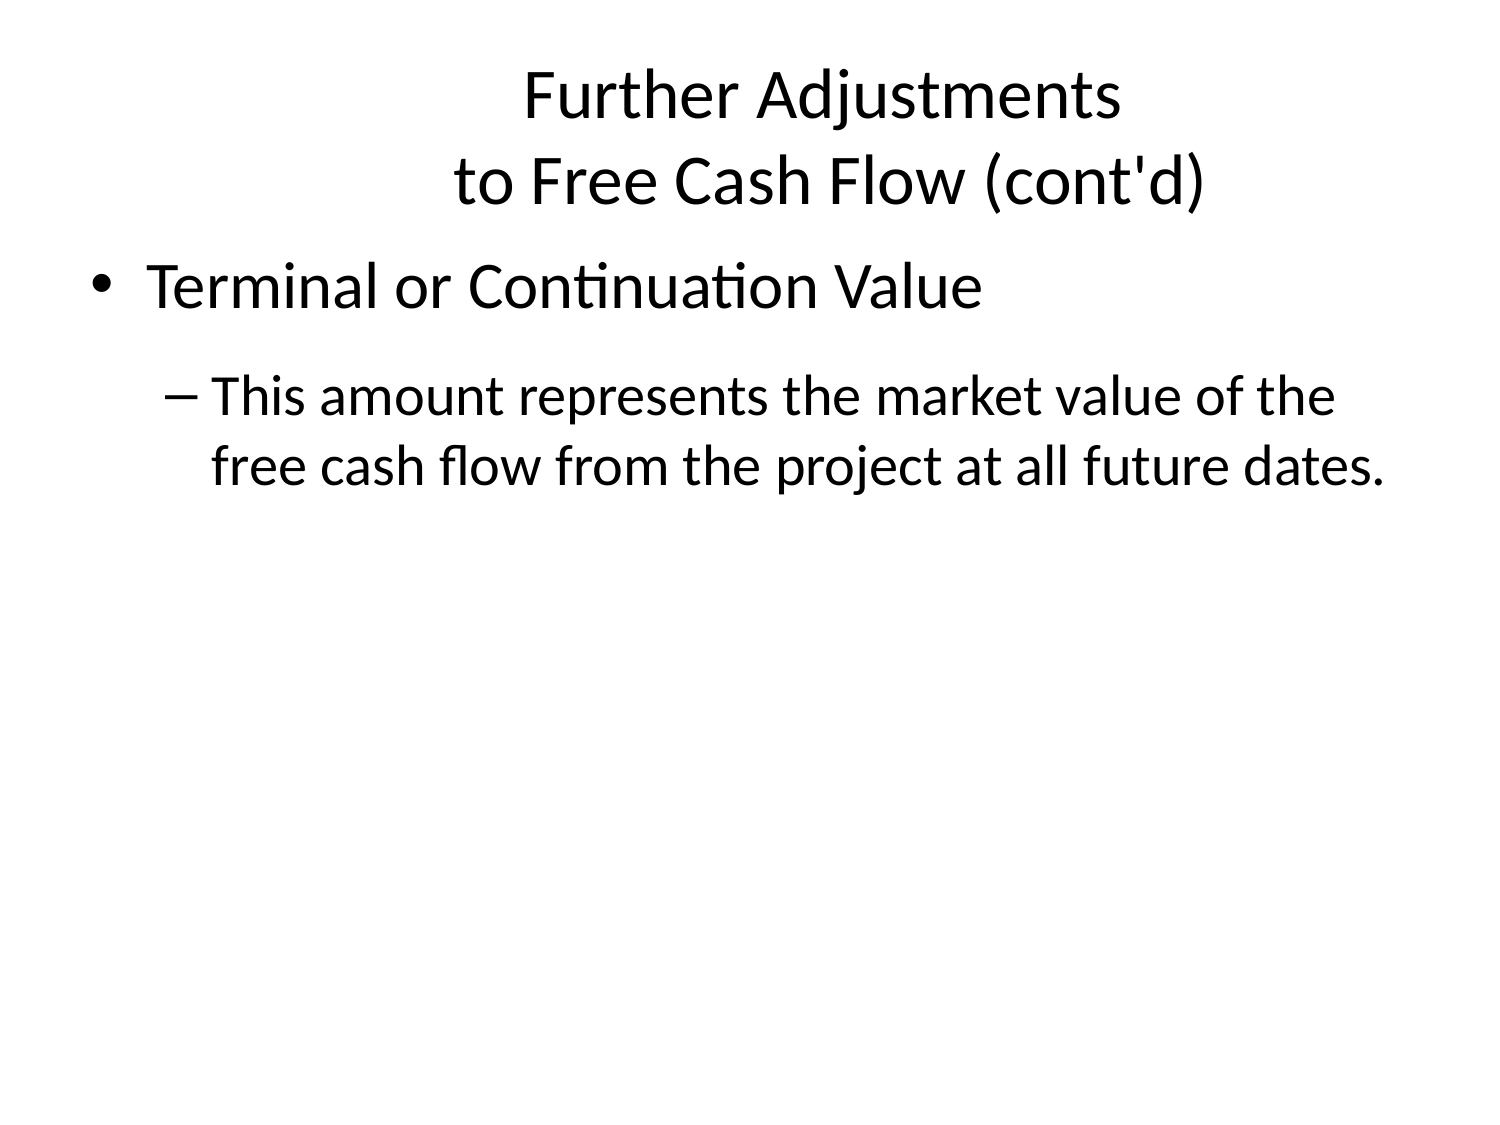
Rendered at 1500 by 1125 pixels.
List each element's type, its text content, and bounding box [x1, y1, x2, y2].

list Terminal or Continuation Value This amount represents the market value of the free cash flow from the project at all future dates. [74, 234, 1451, 998]
title Further Adjustments to Free Cash Flow (cont'd) [199, 38, 1463, 227]
